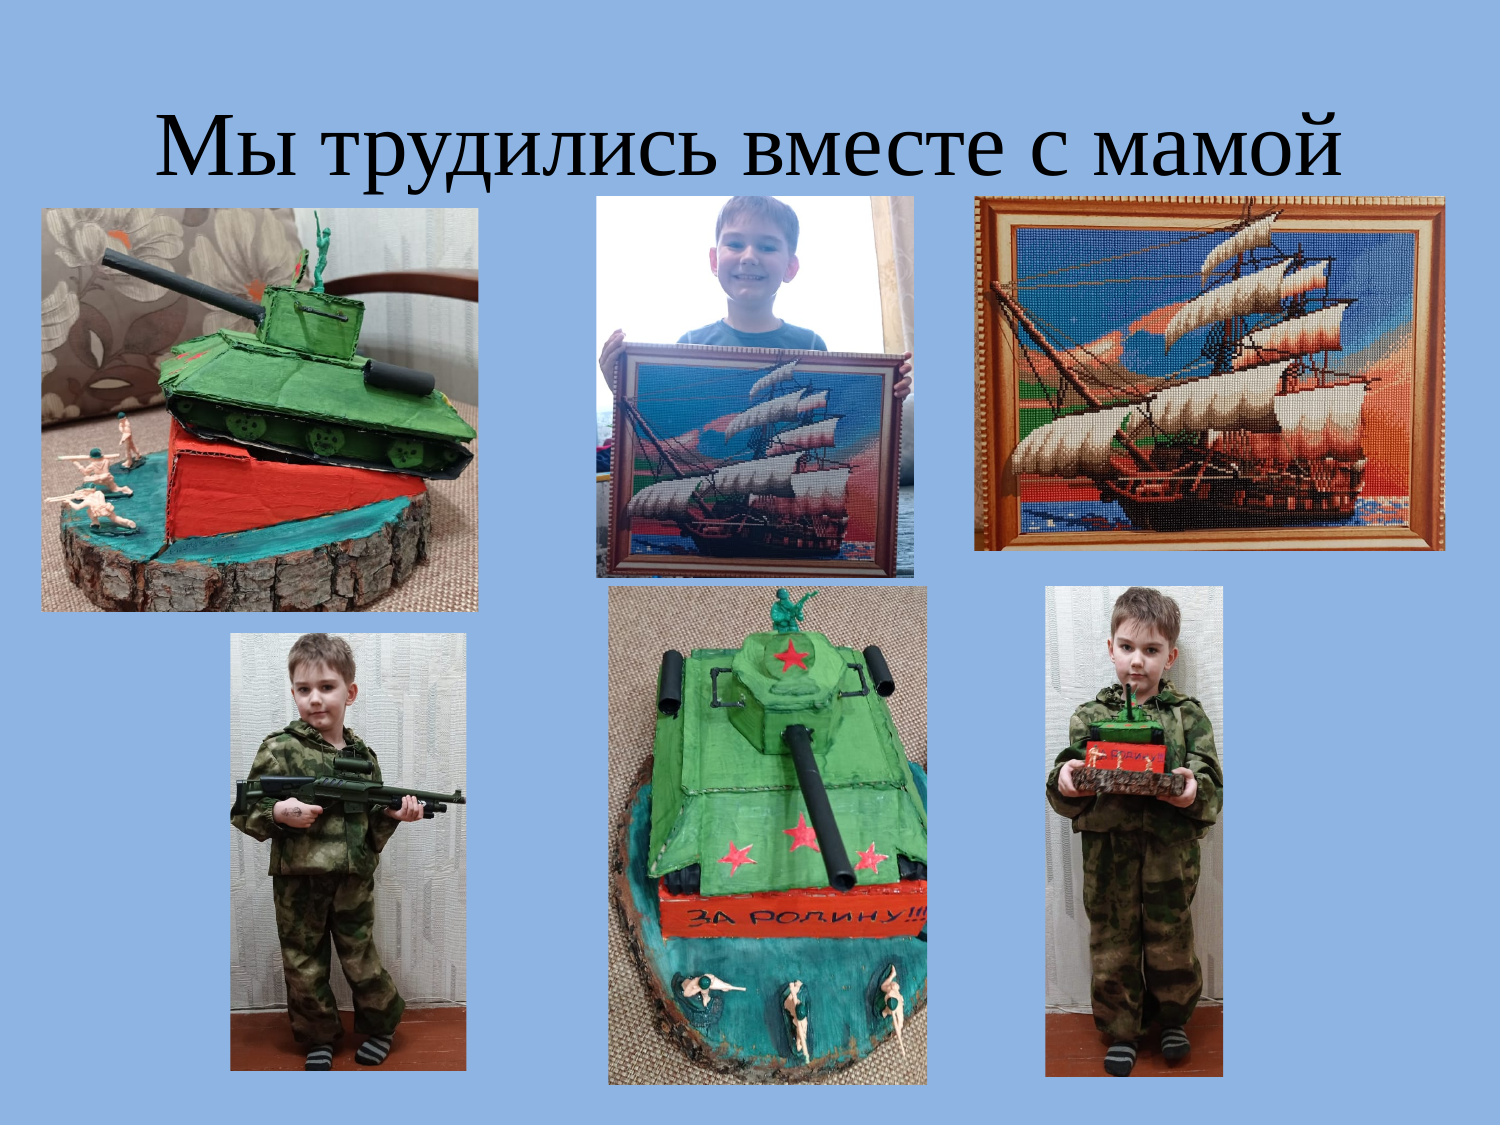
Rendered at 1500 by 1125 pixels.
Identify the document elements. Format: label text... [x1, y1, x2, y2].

picture [41, 207, 479, 612]
picture [608, 585, 928, 1085]
picture [229, 633, 467, 1072]
picture [974, 196, 1446, 551]
title Мы трудились вместе с мамой [75, 45, 1425, 233]
picture [596, 195, 914, 579]
picture [1045, 585, 1224, 1077]
